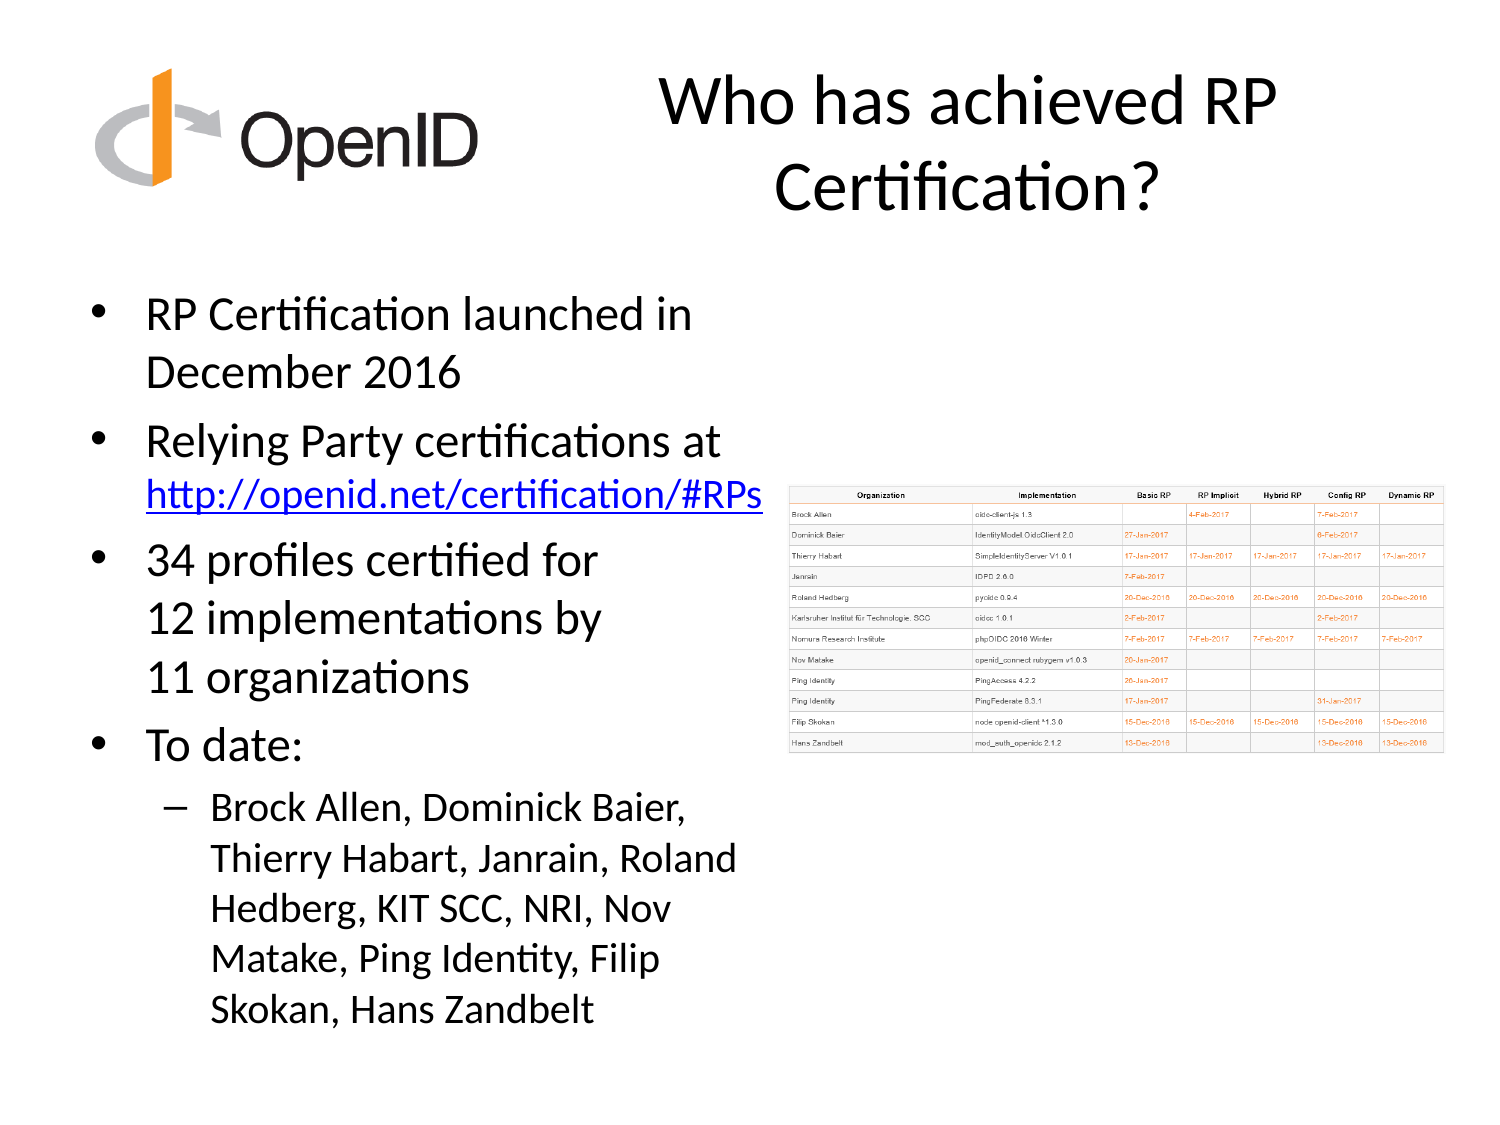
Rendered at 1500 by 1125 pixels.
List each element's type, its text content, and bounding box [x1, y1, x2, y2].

list RP Certification launched in December 2016 Relying Party certifications at http://openid.net/certification/#RPs 34 profiles certified for 12 implementations by 11 organizations To date: Brock Allen, Dominick Baier, Thierry Habart, Janrain, Roland Hedberg, KIT SCC, NRI, Nov Matake, Ping Identity, Filip Skokan, Hans Zandbelt [75, 273, 782, 1048]
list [786, 484, 1446, 754]
picture [64, 44, 513, 225]
title Who has achieved RP Certification? [512, 45, 1425, 233]
